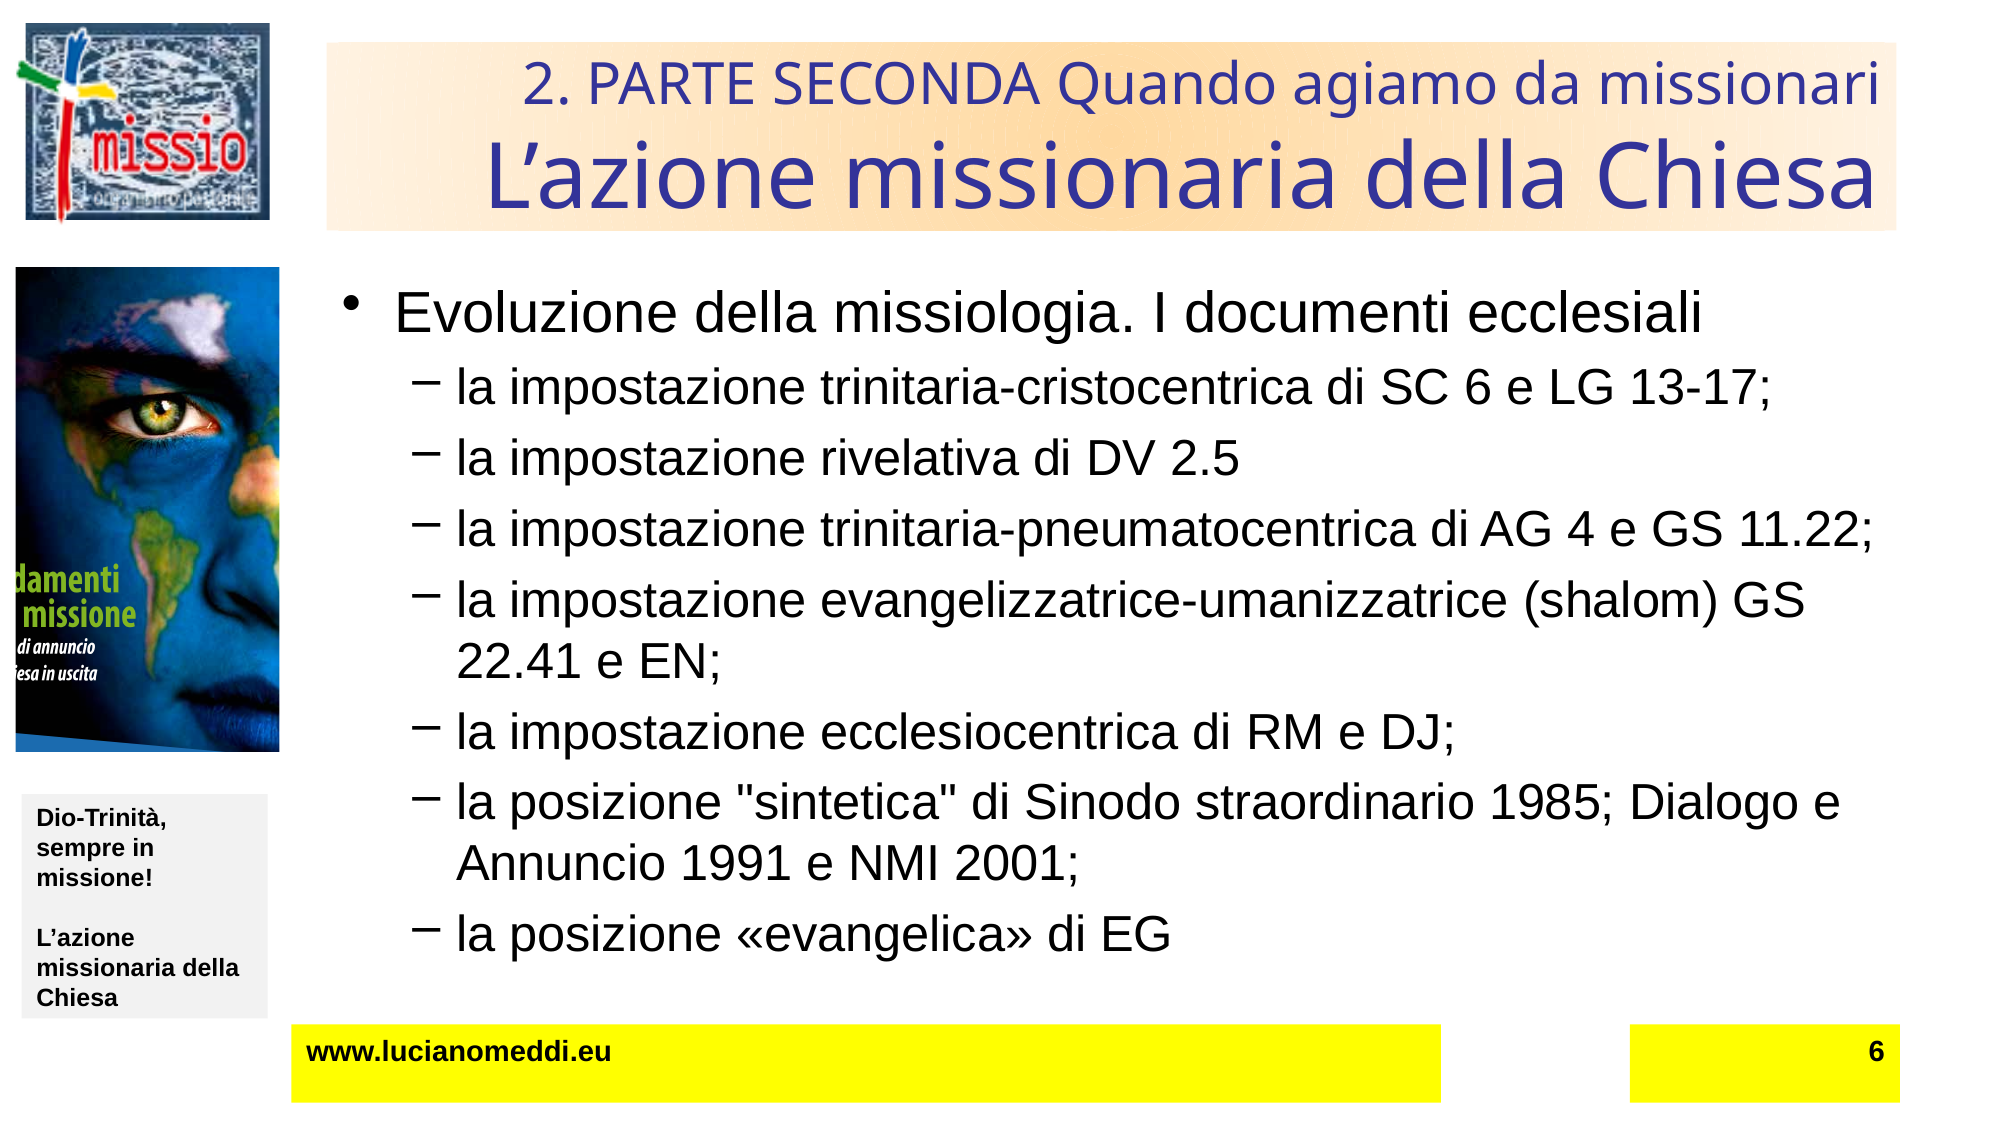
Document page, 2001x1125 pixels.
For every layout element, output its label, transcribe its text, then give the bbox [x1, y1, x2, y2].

list Evoluzione della missiologia. I documenti ecclesiali la impostazione trinitaria-cristocentrica di SC 6 e LG 13-17; la impostazione rivelativa di DV 2.5 la impostazione trinitaria-pneumatocentrica di AG 4 e GS 11.22; la impostazione evangelizzatrice-umanizzatrice (shalom) GS 22.41 e EN; la impostazione ecclesiocentrica di RM e DJ; la posizione "sintetica" di Sinodo straordinario 1985; Dialogo e Annuncio 1991 e NMI 2001; la posizione «evangelica» di EG [326, 267, 1900, 1010]
picture [272, 439, 280, 452]
slide_number www.lucianomeddi.eu [290, 1024, 1442, 1103]
picture [7, 23, 270, 228]
slide_number 6 [1629, 1024, 1901, 1103]
picture [15, 267, 280, 752]
title 2. PARTE SECONDA Quando agiamo da missionari L’azione missionaria della Chiesa [326, 42, 1897, 231]
